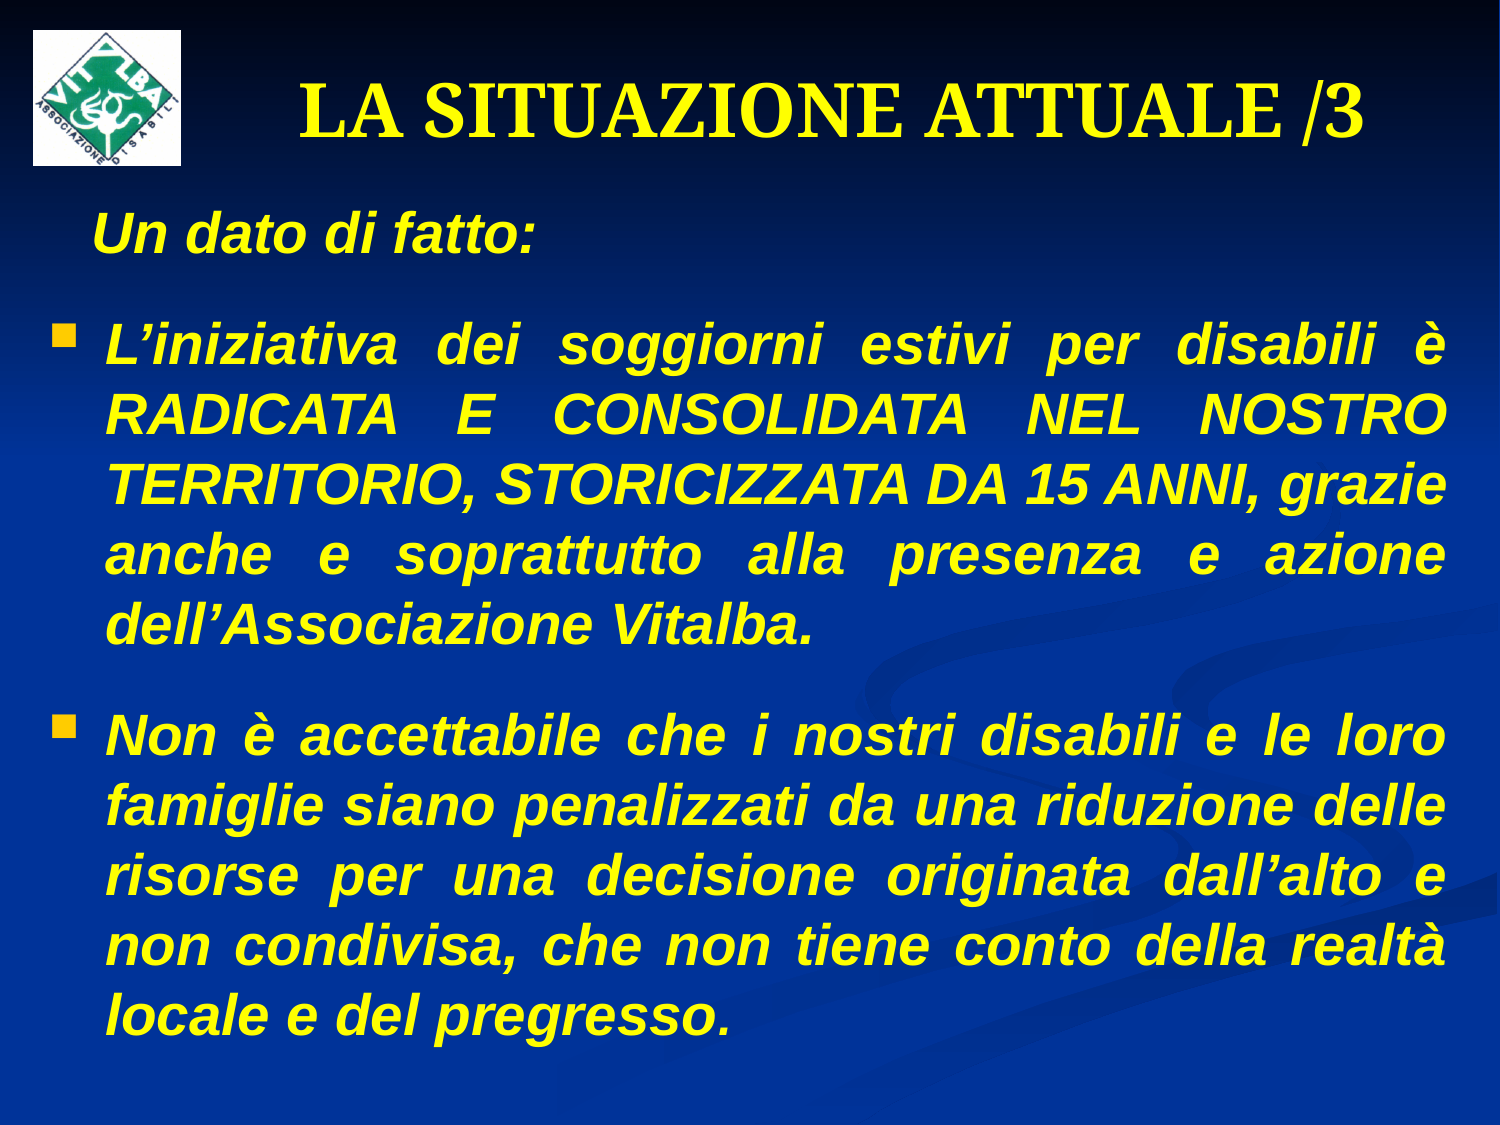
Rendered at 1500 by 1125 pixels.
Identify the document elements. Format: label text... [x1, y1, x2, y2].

title LA SITUAZIONE ATTUALE /3 [230, 31, 1435, 185]
list Un dato di fatto: L’iniziativa dei soggiorni estivi per disabili è RADICATA E CONSOLIDATA NEL NOSTRO TERRITORIO, STORICIZZATA DA 15 ANNI, grazie anche e soprattutto alla presenza e azione dell’Associazione Vitalba. Non è accettabile che i nostri disabili e le loro famiglie siano penalizzati da una riduzione delle risorse per una decisione originata dall’alto e non condivisa, che non tiene conto della realtà locale e del pregresso. [33, 187, 1464, 1062]
picture [33, 30, 181, 166]
